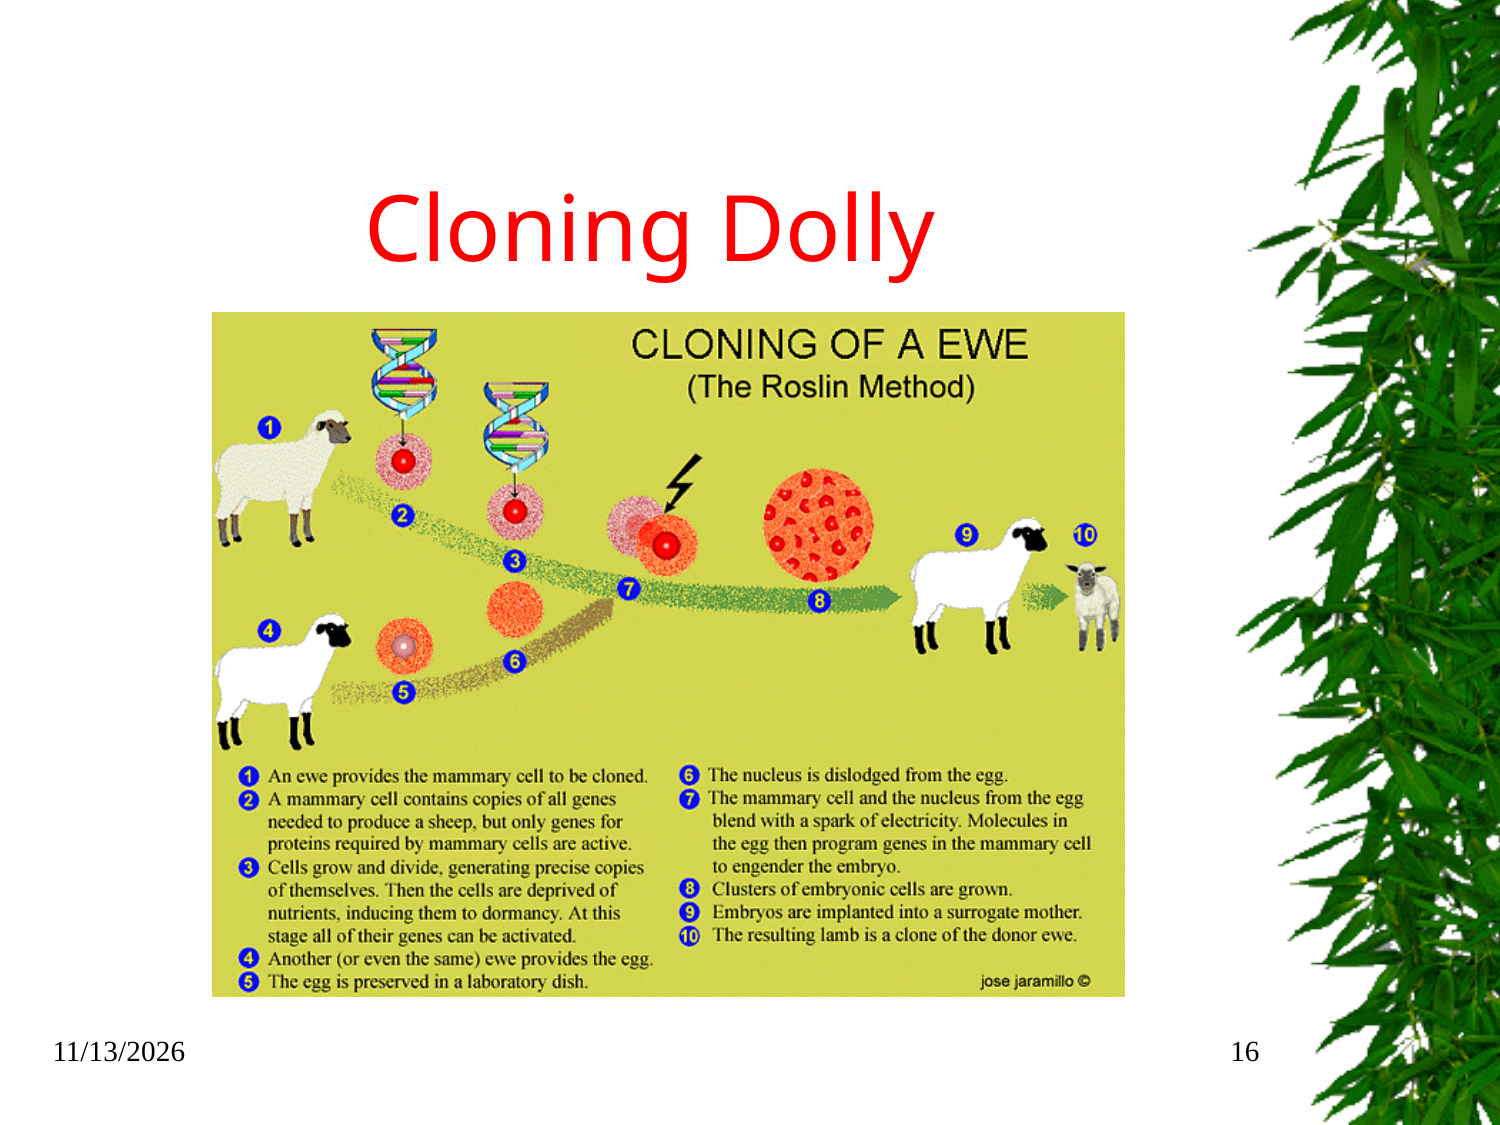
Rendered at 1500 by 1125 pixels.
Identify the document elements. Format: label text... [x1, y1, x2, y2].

slide_number 16 [1025, 1025, 1275, 1100]
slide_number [37, 1025, 300, 1100]
picture [1206, 0, 1500, 1125]
title Cloning Dolly [37, 162, 1263, 288]
picture [212, 312, 1126, 998]
